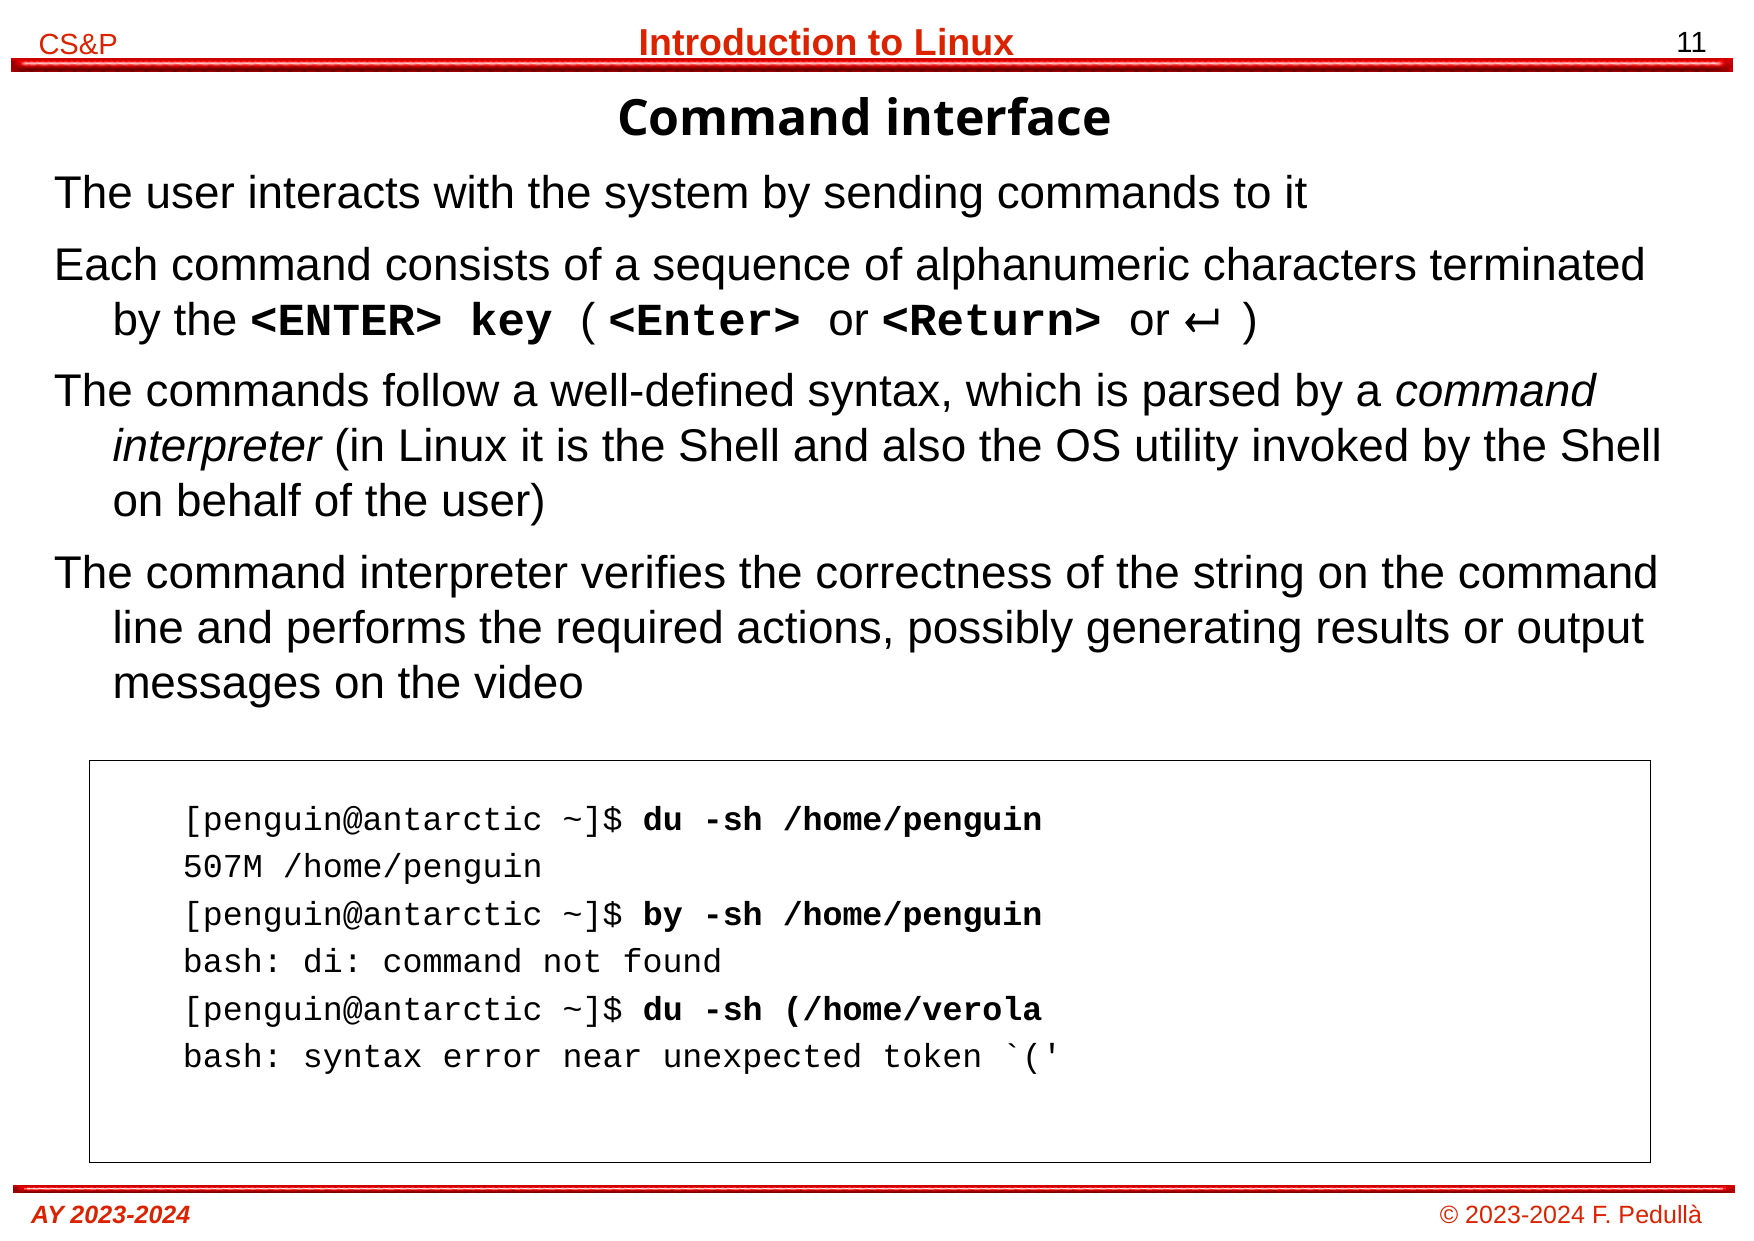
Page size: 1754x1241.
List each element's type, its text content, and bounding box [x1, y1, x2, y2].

title Command interface [28, 72, 1702, 168]
text_box [penguin@antarctic ~]$ du -sh /home/penguin 507M /home/penguin [penguin@antarctic ~]$ by -sh /home/penguin bash: di: command not found [penguin@antarctic ~]$ du -sh (/home/verola bash: syntax error near unexpected token `(' [89, 760, 1651, 1163]
picture [13, 1185, 1735, 1193]
list The user interacts with the system by sending commands to it Each command consists of a sequence of alphanumeric characters terminated by the <ENTER> key ( <Enter> or <Return> or  ) The commands follow a well-defined syntax, which is parsed by a command interpreter (in Linux it is the Shell and also the OS utility invoked by the Shell on behalf of the user) The command interpreter verifies the correctness of the string on the command line and performs the required actions, possibly generating results or output messages on the video [51, 163, 1688, 714]
picture [11, 58, 1733, 72]
